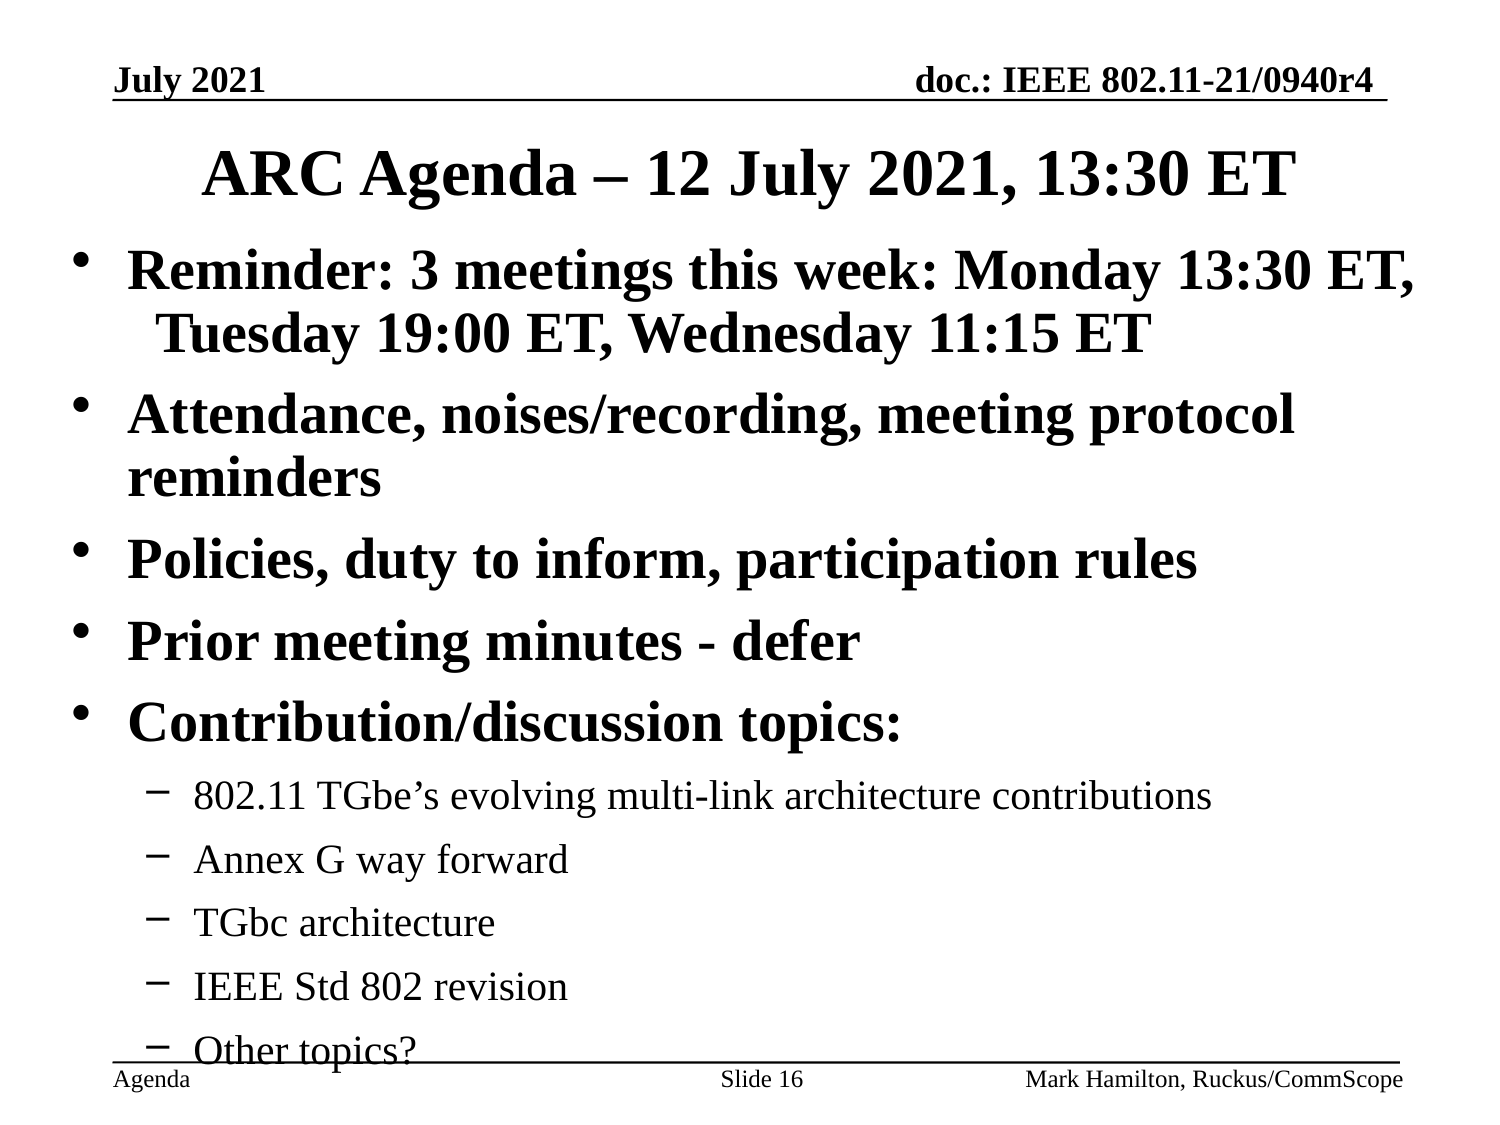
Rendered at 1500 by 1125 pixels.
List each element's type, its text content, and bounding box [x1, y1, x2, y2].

title ARC Agenda – 12 July 2021, 13:30 ET [112, 125, 1388, 213]
list Reminder: 3 meetings this week: Monday 13:30 ET, Tuesday 19:00 ET, Wednesday 11:15 ET Attendance, noises/recording, meeting protocol reminders Policies, duty to inform, participation rules Prior meeting minutes - defer Contribution/discussion topics: 802.11 TGbe’s evolving multi-link architecture contributions Annex G way forward TGbc architecture IEEE Std 802 revision Other topics? [56, 231, 1444, 894]
